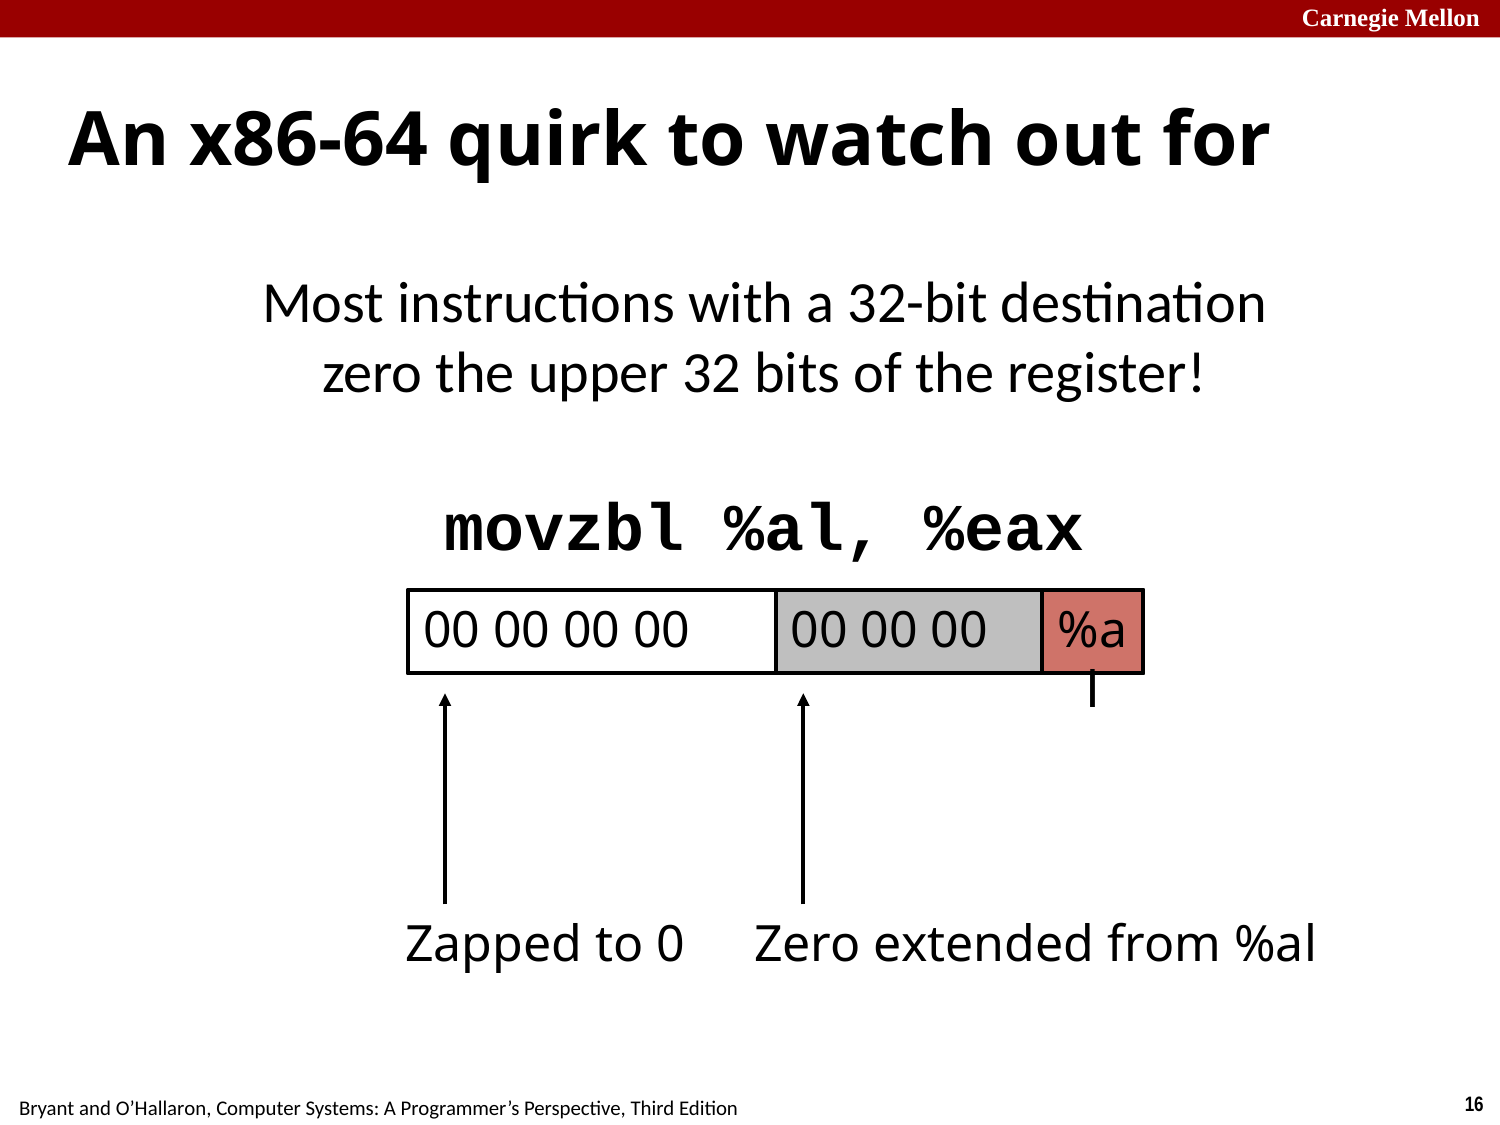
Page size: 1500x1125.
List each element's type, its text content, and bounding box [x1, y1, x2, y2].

text_box Most instructions with a 32-bit destination zero the upper 32 bits of the register! movzbl %al, %eax [177, 256, 1352, 572]
text_box Zero extended from %al [739, 904, 1332, 980]
title An x86-64 quirk to watch out for [62, 41, 1438, 230]
text_box Zapped to 0 [390, 904, 700, 980]
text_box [407, 589, 1144, 674]
